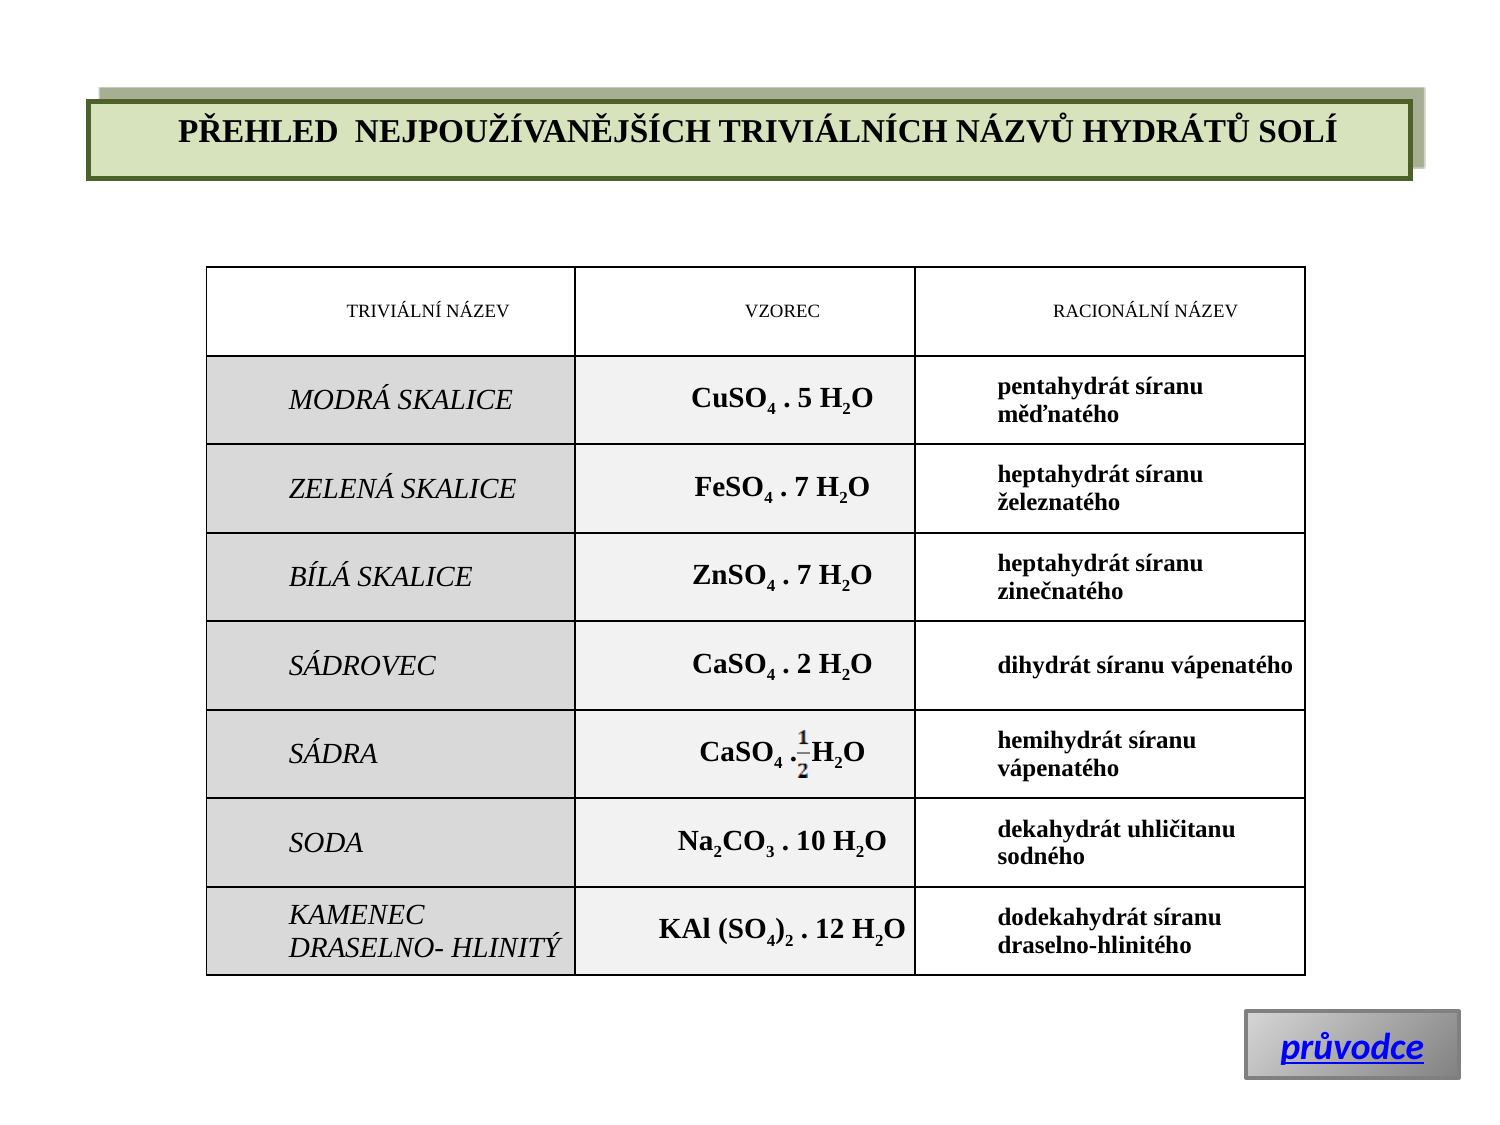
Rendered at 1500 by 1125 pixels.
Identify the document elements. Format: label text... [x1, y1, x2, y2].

table_cell dihydrát síranu vápenatého [916, 622, 1304, 709]
table_cell FeSO4 . 7 H2O [576, 445, 914, 532]
table_cell CaSO4 . 2 H2O [576, 622, 914, 709]
table_cell heptahydrát síranu zinečnatého [916, 534, 1304, 620]
text_box PŘEHLED NEJPOUŽÍVANĚJŠÍCH TRIVIÁLNÍCH NÁZVŮ HYDRÁTŮ SOLÍ [88, 101, 1411, 179]
table_cell ZELENÁ SKALICE [207, 445, 574, 532]
table_cell SÁDROVEC [207, 622, 574, 709]
table_cell CaSO4 . H2O [576, 711, 914, 797]
table_cell heptahydrát síranu železnatého [916, 445, 1304, 532]
table_cell KAMENEC DRASELNO- HLINITÝ [207, 888, 574, 974]
table_cell SÁDRA [207, 711, 574, 797]
table_cell hemihydrát síranu vápenatého [916, 711, 1304, 797]
table_cell BÍLÁ SKALICE [207, 534, 574, 620]
table_cell ZnSO4 . 7 H2O [576, 534, 914, 620]
table_cell MODRÁ SKALICE [207, 357, 574, 443]
picture [796, 727, 810, 779]
table_cell dodekahydrát síranu draselno-hlinitého [916, 888, 1304, 974]
table_cell CuSO4 . 5 H2O [576, 357, 914, 443]
table_cell KAl (SO4)2 . 12 H2O [576, 888, 914, 974]
table_cell Na2CO3 . 10 H2O [576, 799, 914, 886]
table_cell SODA [207, 799, 574, 886]
table_header VZOREC [576, 268, 914, 355]
table_header RACIONÁLNÍ NÁZEV [916, 268, 1304, 355]
text_box průvodce [1244, 1009, 1461, 1080]
table_header TRIVIÁLNÍ NÁZEV [207, 268, 574, 355]
table_cell dekahydrát uhličitanu sodného [916, 799, 1304, 886]
table_cell pentahydrát síranu měďnatého [916, 357, 1304, 443]
